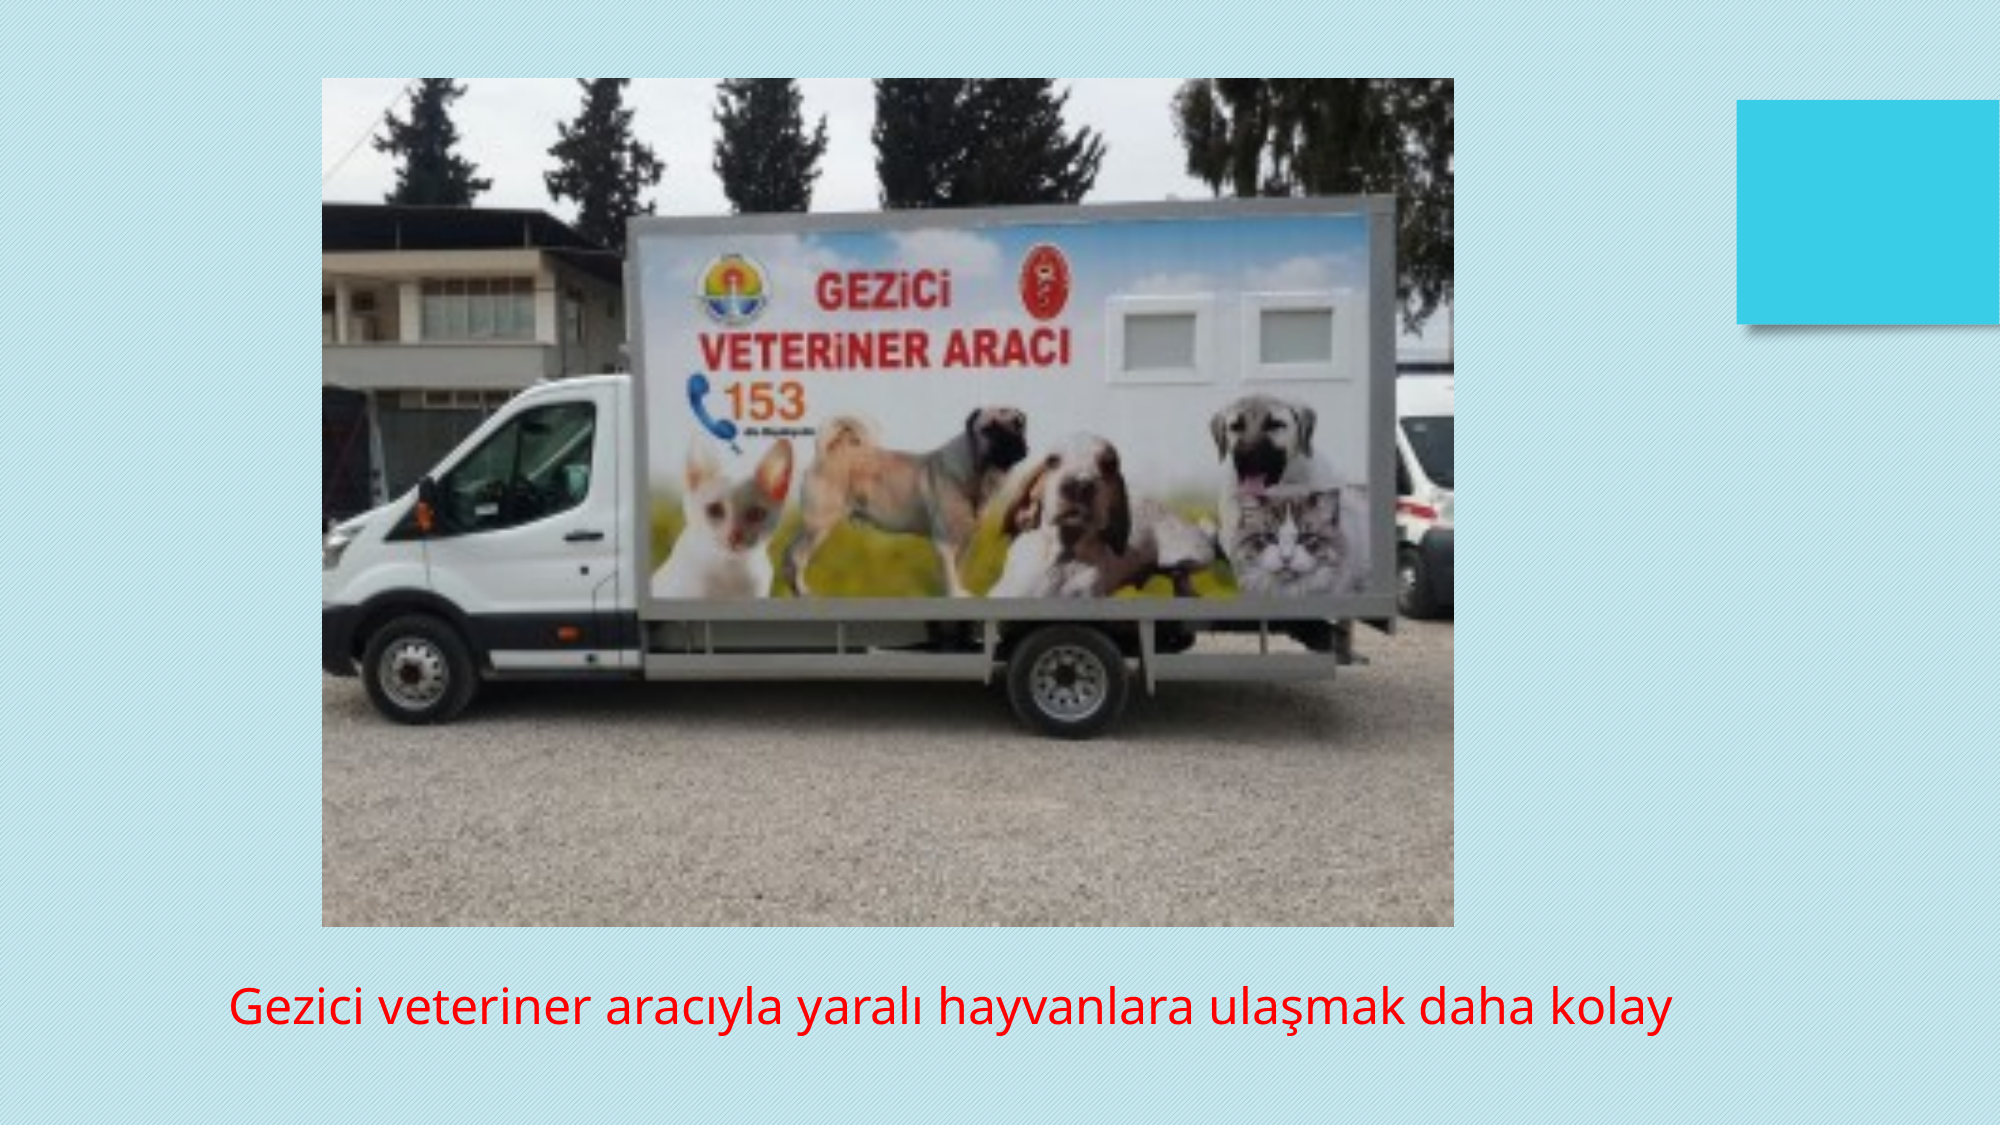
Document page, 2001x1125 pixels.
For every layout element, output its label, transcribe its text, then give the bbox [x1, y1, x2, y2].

text_box Gezici veteriner aracıyla yaralı hayvanlara ulaşmak daha kolay [213, 967, 1689, 1042]
picture [1736, 325, 2000, 347]
picture [322, 78, 1454, 928]
